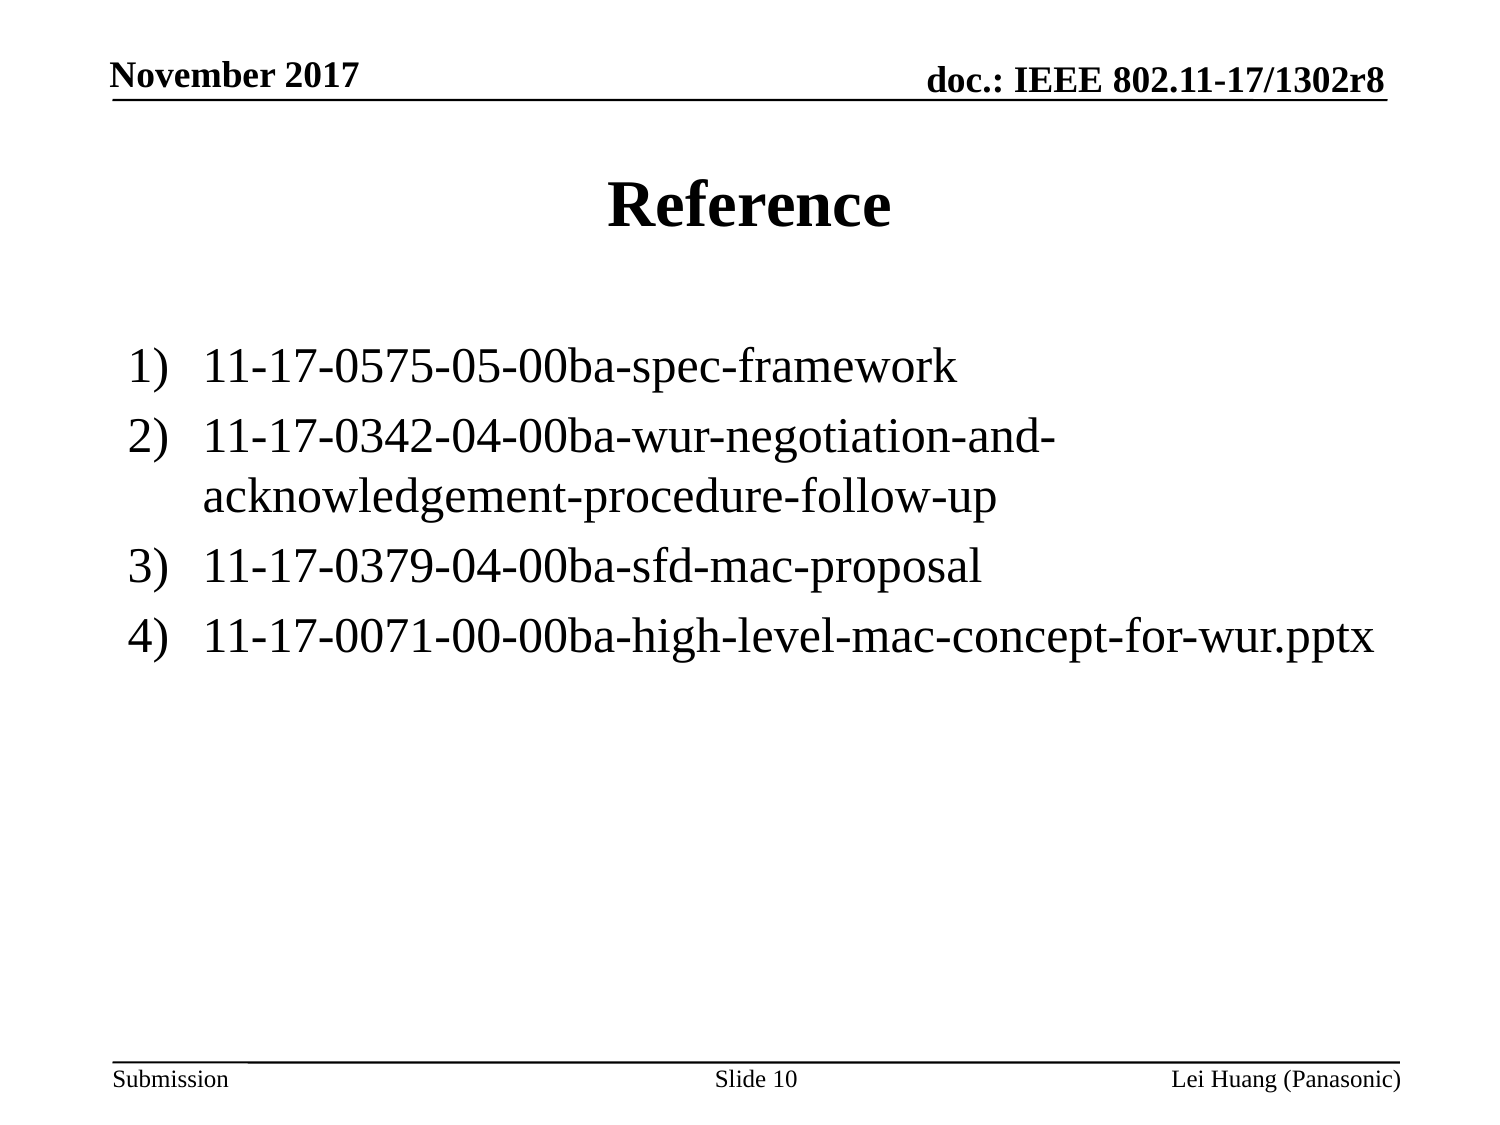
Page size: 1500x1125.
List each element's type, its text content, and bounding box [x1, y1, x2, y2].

title Reference [112, 112, 1388, 288]
list 11-17-0575-05-00ba-spec-framework 11-17-0342-04-00ba-wur-negotiation-and-acknowledgement-procedure-follow-up 11-17-0379-04-00ba-sfd-mac-proposal 11-17-0071-00-00ba-high-level-mac-concept-for-wur.pptx [112, 324, 1413, 713]
footer Lei Huang (Panasonic) [949, 1061, 1402, 1093]
slide_number Slide 10 [712, 1061, 800, 1093]
